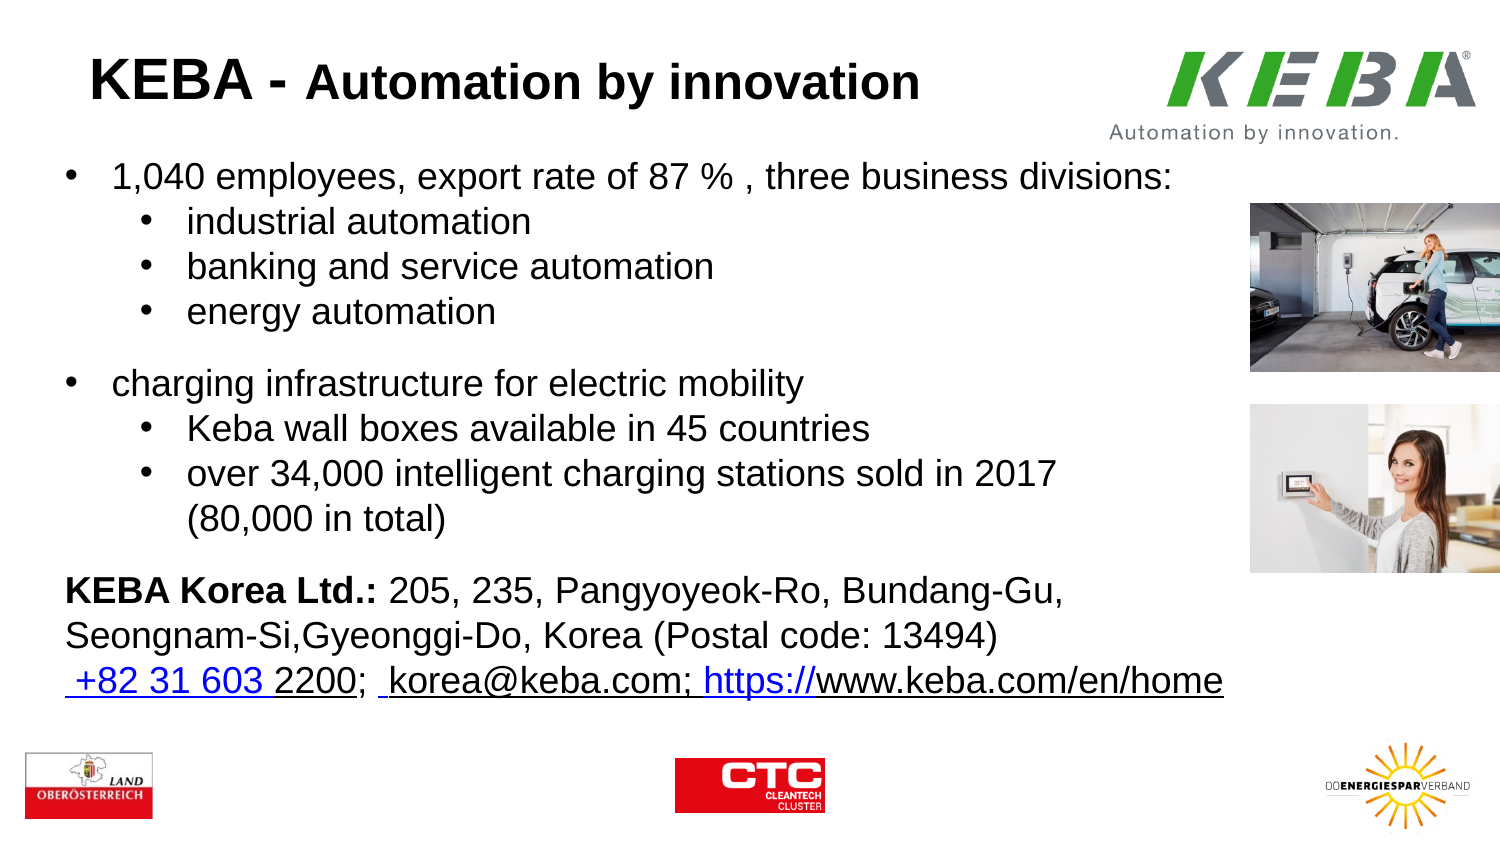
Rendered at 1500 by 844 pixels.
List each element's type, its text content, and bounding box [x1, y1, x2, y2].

text_box 1,040 employees, export rate of 87 % , three business divisions: industrial automation banking and service automation energy automation charging infrastructure for electric mobility Keba wall boxes available in 45 countries over 34,000 intelligent charging stations sold in 2017 (80,000 in total) KEBA Korea Ltd.: 205, 235, Pangyoyeok-Ro, Bundang-Gu, Seongnam-Si,Gyeonggi-Do, Korea (Postal code: 13494) +82 31 603 2200; korea@keba.com; https://www.keba.com/en/home [50, 144, 1500, 709]
picture [675, 758, 825, 813]
picture [1249, 404, 1500, 574]
picture [25, 752, 153, 819]
picture [1093, 41, 1488, 153]
title KEBA - Automation by innovation [75, 33, 1425, 144]
picture [1320, 737, 1475, 834]
picture [1249, 203, 1500, 372]
